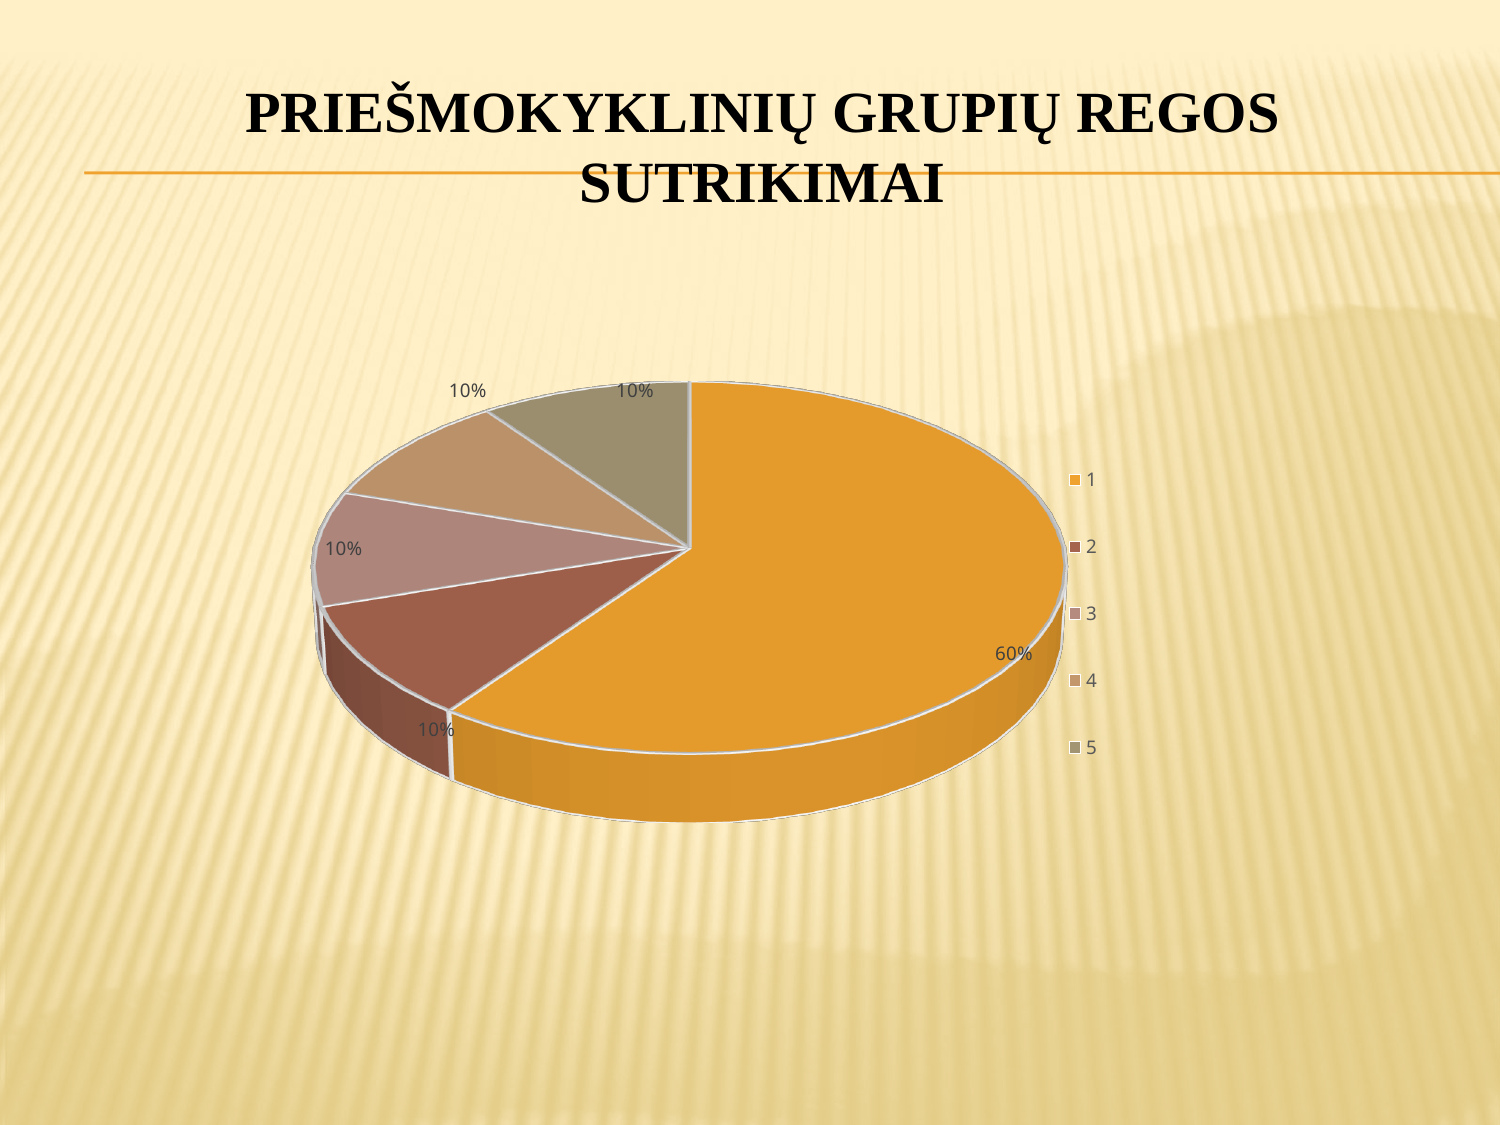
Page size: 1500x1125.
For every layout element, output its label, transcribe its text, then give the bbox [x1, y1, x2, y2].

title priešmokyklinių grupių regos sutrikimai [50, 75, 1475, 213]
chart [49, 254, 1476, 998]
